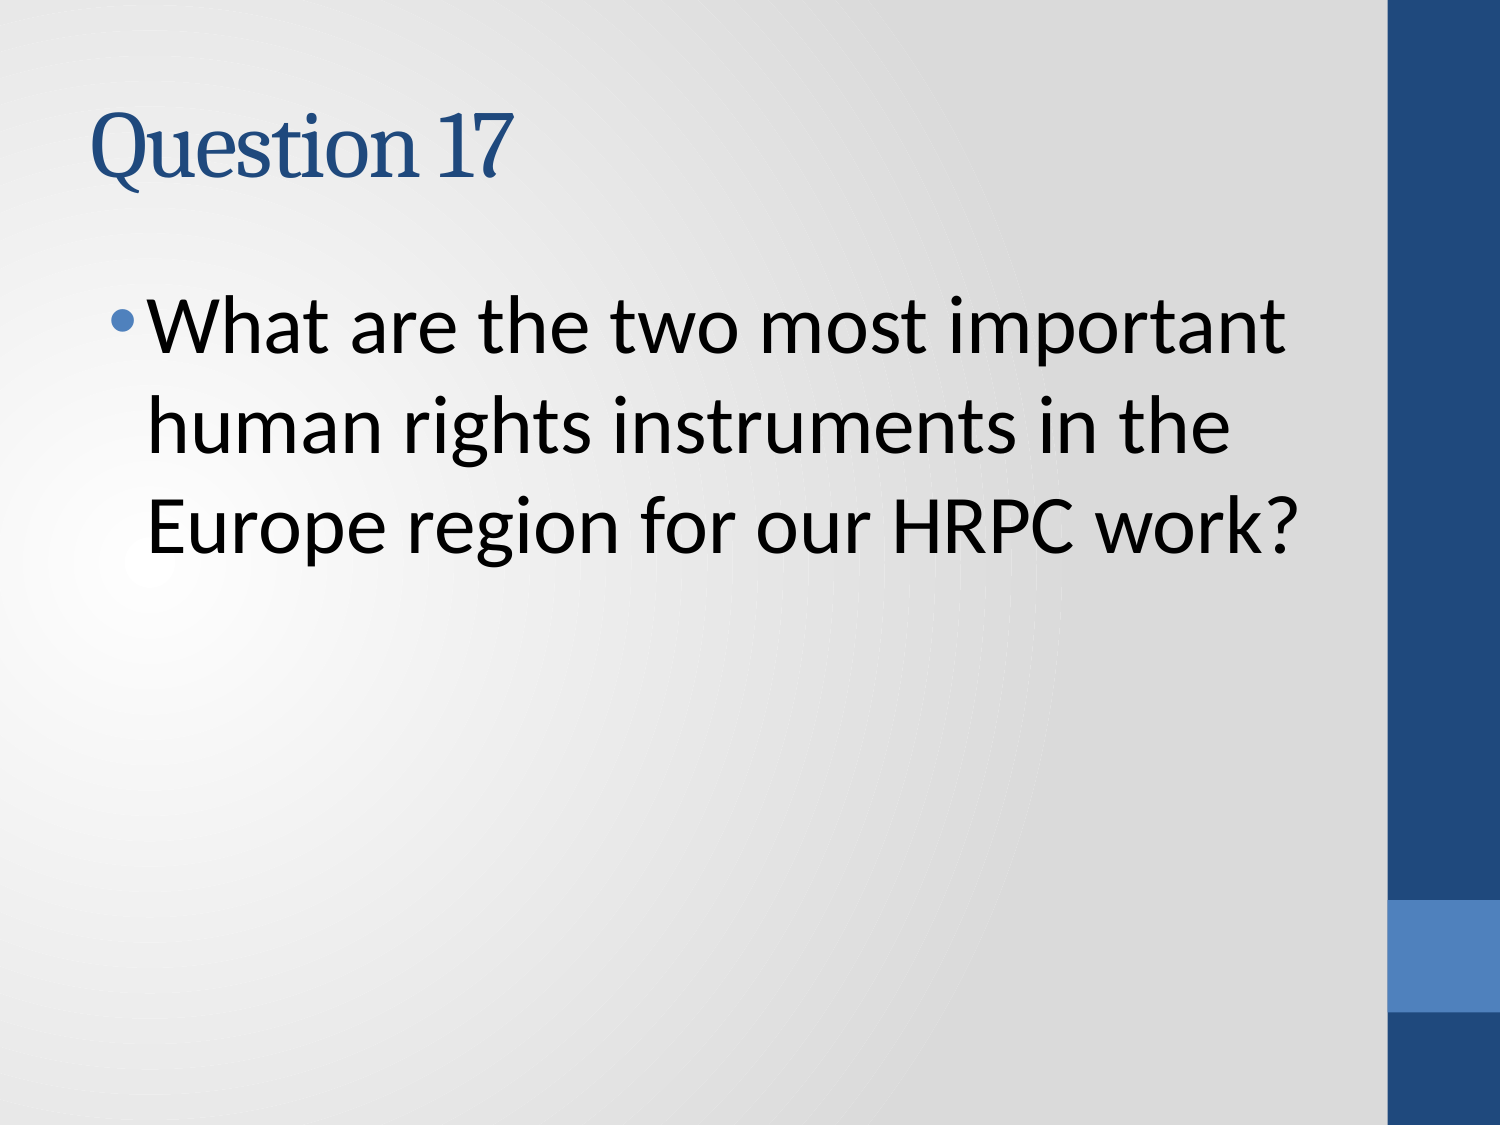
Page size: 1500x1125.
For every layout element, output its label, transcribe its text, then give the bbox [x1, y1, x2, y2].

list What are the two most important human rights instruments in the Europe region for our HRPC work? [75, 262, 1325, 1050]
title Question 17 [75, 45, 1325, 233]
